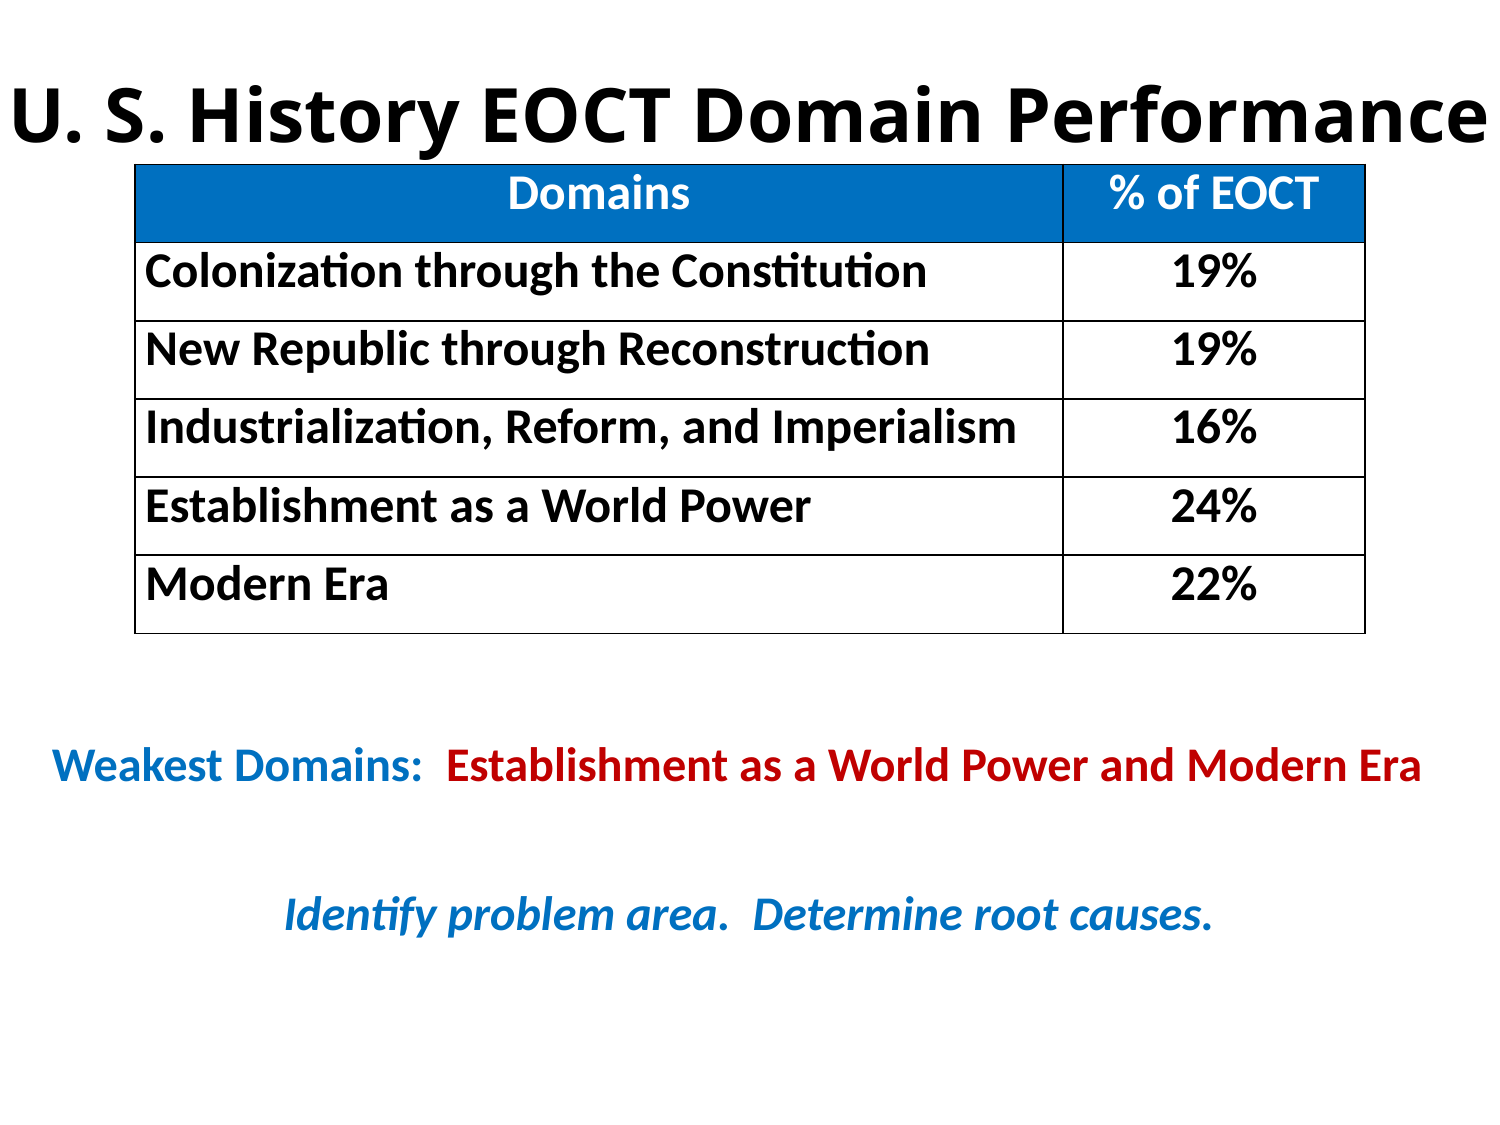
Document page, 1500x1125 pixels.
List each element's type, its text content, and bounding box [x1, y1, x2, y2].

table_cell 24% [1064, 478, 1364, 554]
table_header % of EOCT [1064, 166, 1364, 242]
table_cell New Republic through Reconstruction [136, 322, 1062, 398]
text_box Weakest Domains: Establishment as a World Power and Modern Era [37, 725, 1476, 799]
text_box Identify problem area. Determine root causes. [268, 874, 1231, 948]
table_cell Industrialization, Reform, and Imperialism [136, 400, 1062, 476]
table_header Domains [136, 166, 1062, 242]
table_cell 19% [1064, 243, 1364, 320]
table_cell Colonization through the Constitution [136, 243, 1062, 320]
table_cell Establishment as a World Power [136, 478, 1062, 554]
table_cell 19% [1064, 322, 1364, 398]
table_cell Modern Era [136, 556, 1062, 633]
table_cell 22% [1064, 556, 1364, 633]
table_cell 16% [1064, 400, 1364, 476]
text_box U. S. History EOCT Domain Performance [0, 60, 1500, 166]
